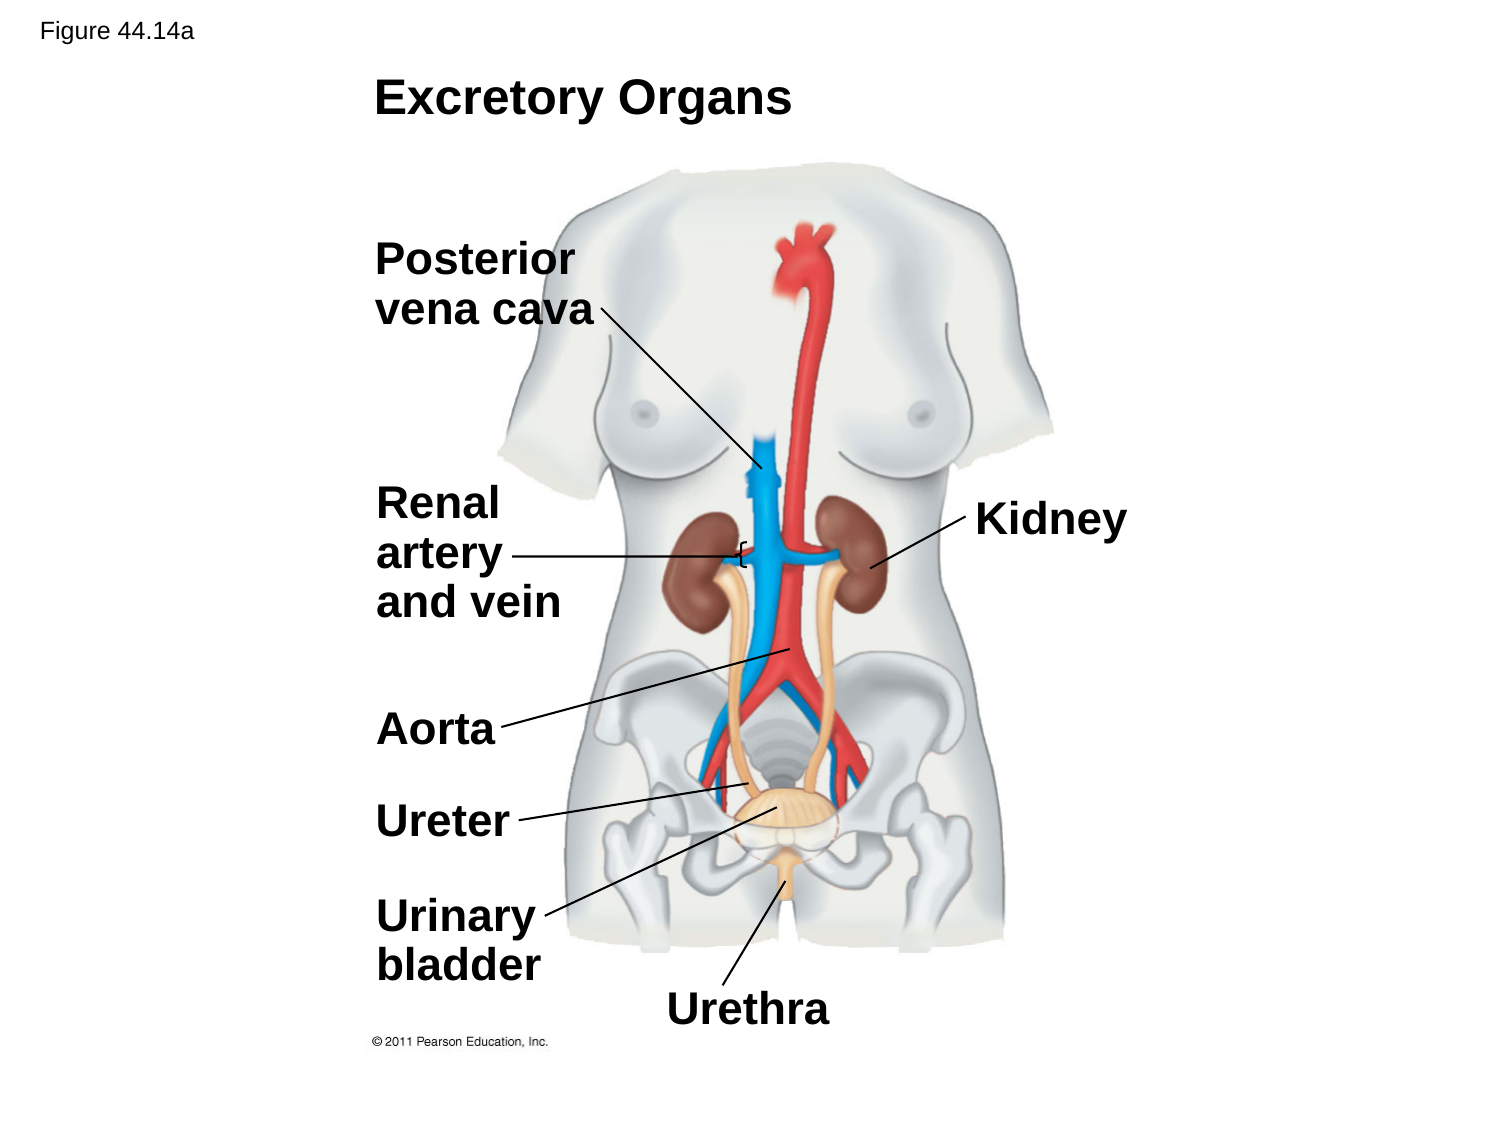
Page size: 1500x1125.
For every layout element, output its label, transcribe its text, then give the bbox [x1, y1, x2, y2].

picture [366, 67, 1134, 1058]
title Figure 44.14a [24, 3, 451, 55]
